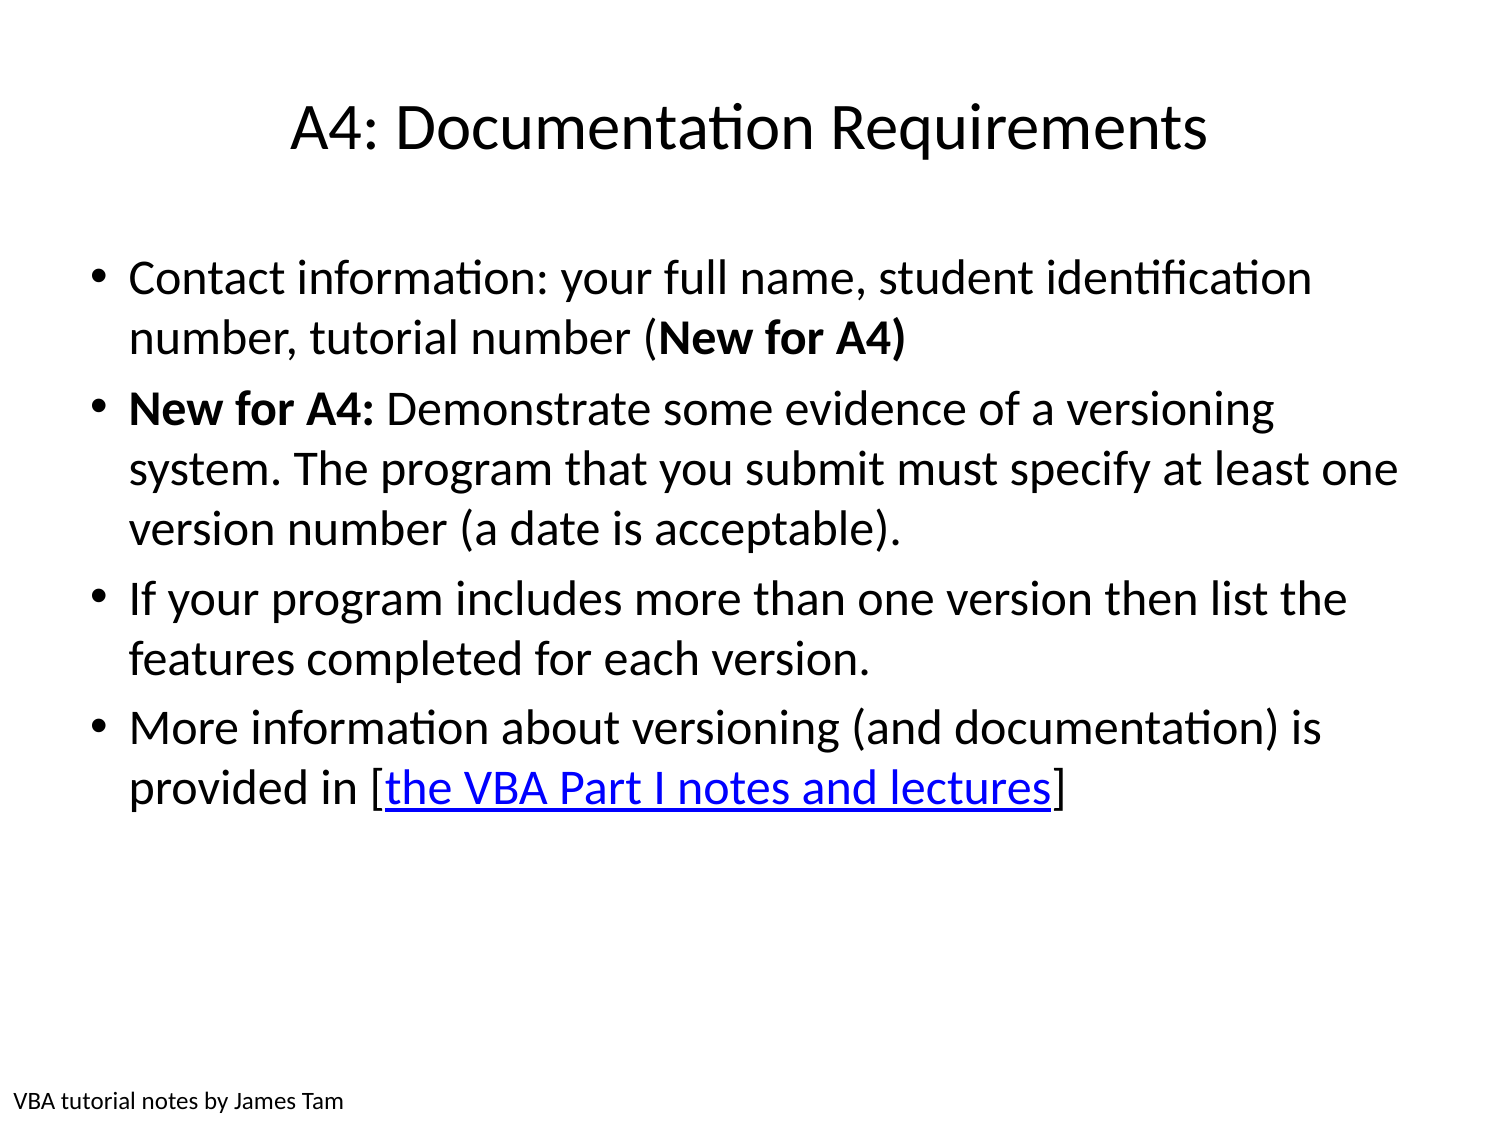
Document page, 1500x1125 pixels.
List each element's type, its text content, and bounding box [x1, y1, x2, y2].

list Contact information: your full name, student identification number, tutorial number (New for A4) New for A4: Demonstrate some evidence of a versioning system. The program that you submit must specify at least one version number (a date is acceptable). If your program includes more than one version then list the features completed for each version. More information about versioning (and documentation) is provided in [the VBA Part I notes and lectures] [75, 237, 1425, 1063]
title A4: Documentation Requirements [75, 45, 1425, 200]
